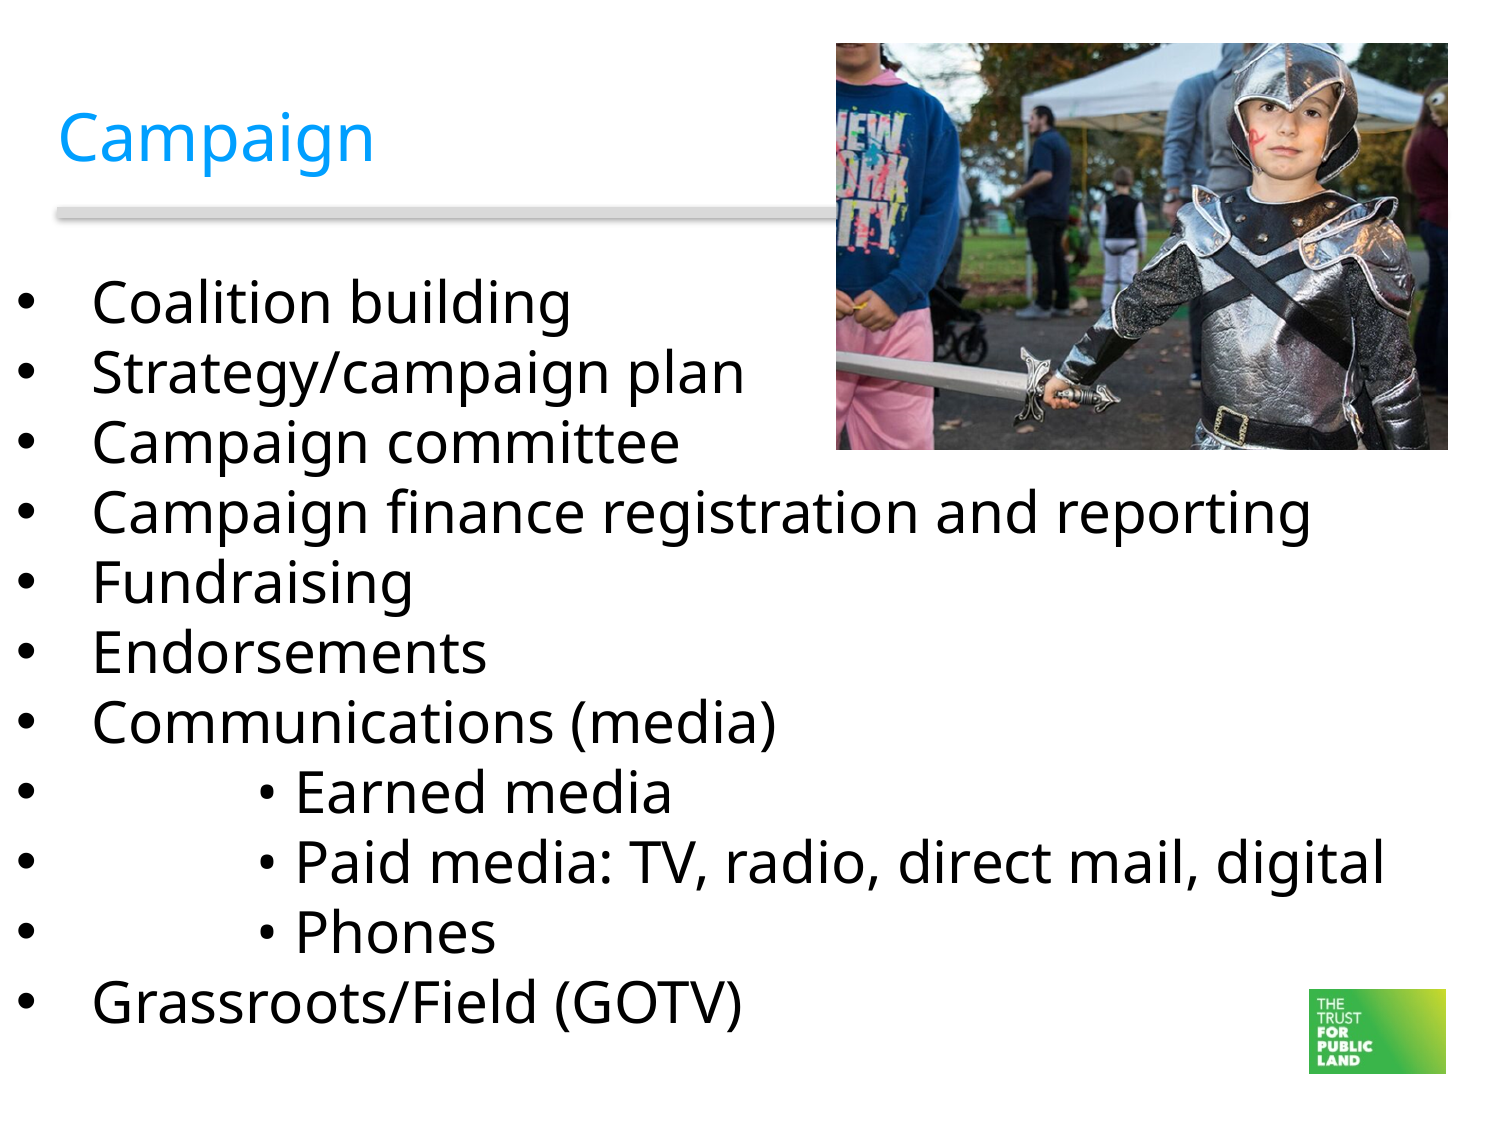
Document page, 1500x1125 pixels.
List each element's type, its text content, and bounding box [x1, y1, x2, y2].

text_box Coalition building Strategy/campaign plan Campaign committee Campaign finance registration and reporting Fundraising Endorsements Communications (media) • Earned media • Paid media: TV, radio, direct mail, digital • Phones Grassroots/Field (GOTV) [1, 258, 1402, 1113]
picture [1402, 989, 1446, 1074]
title Campaign [42, 52, 831, 217]
picture [836, 42, 1449, 451]
